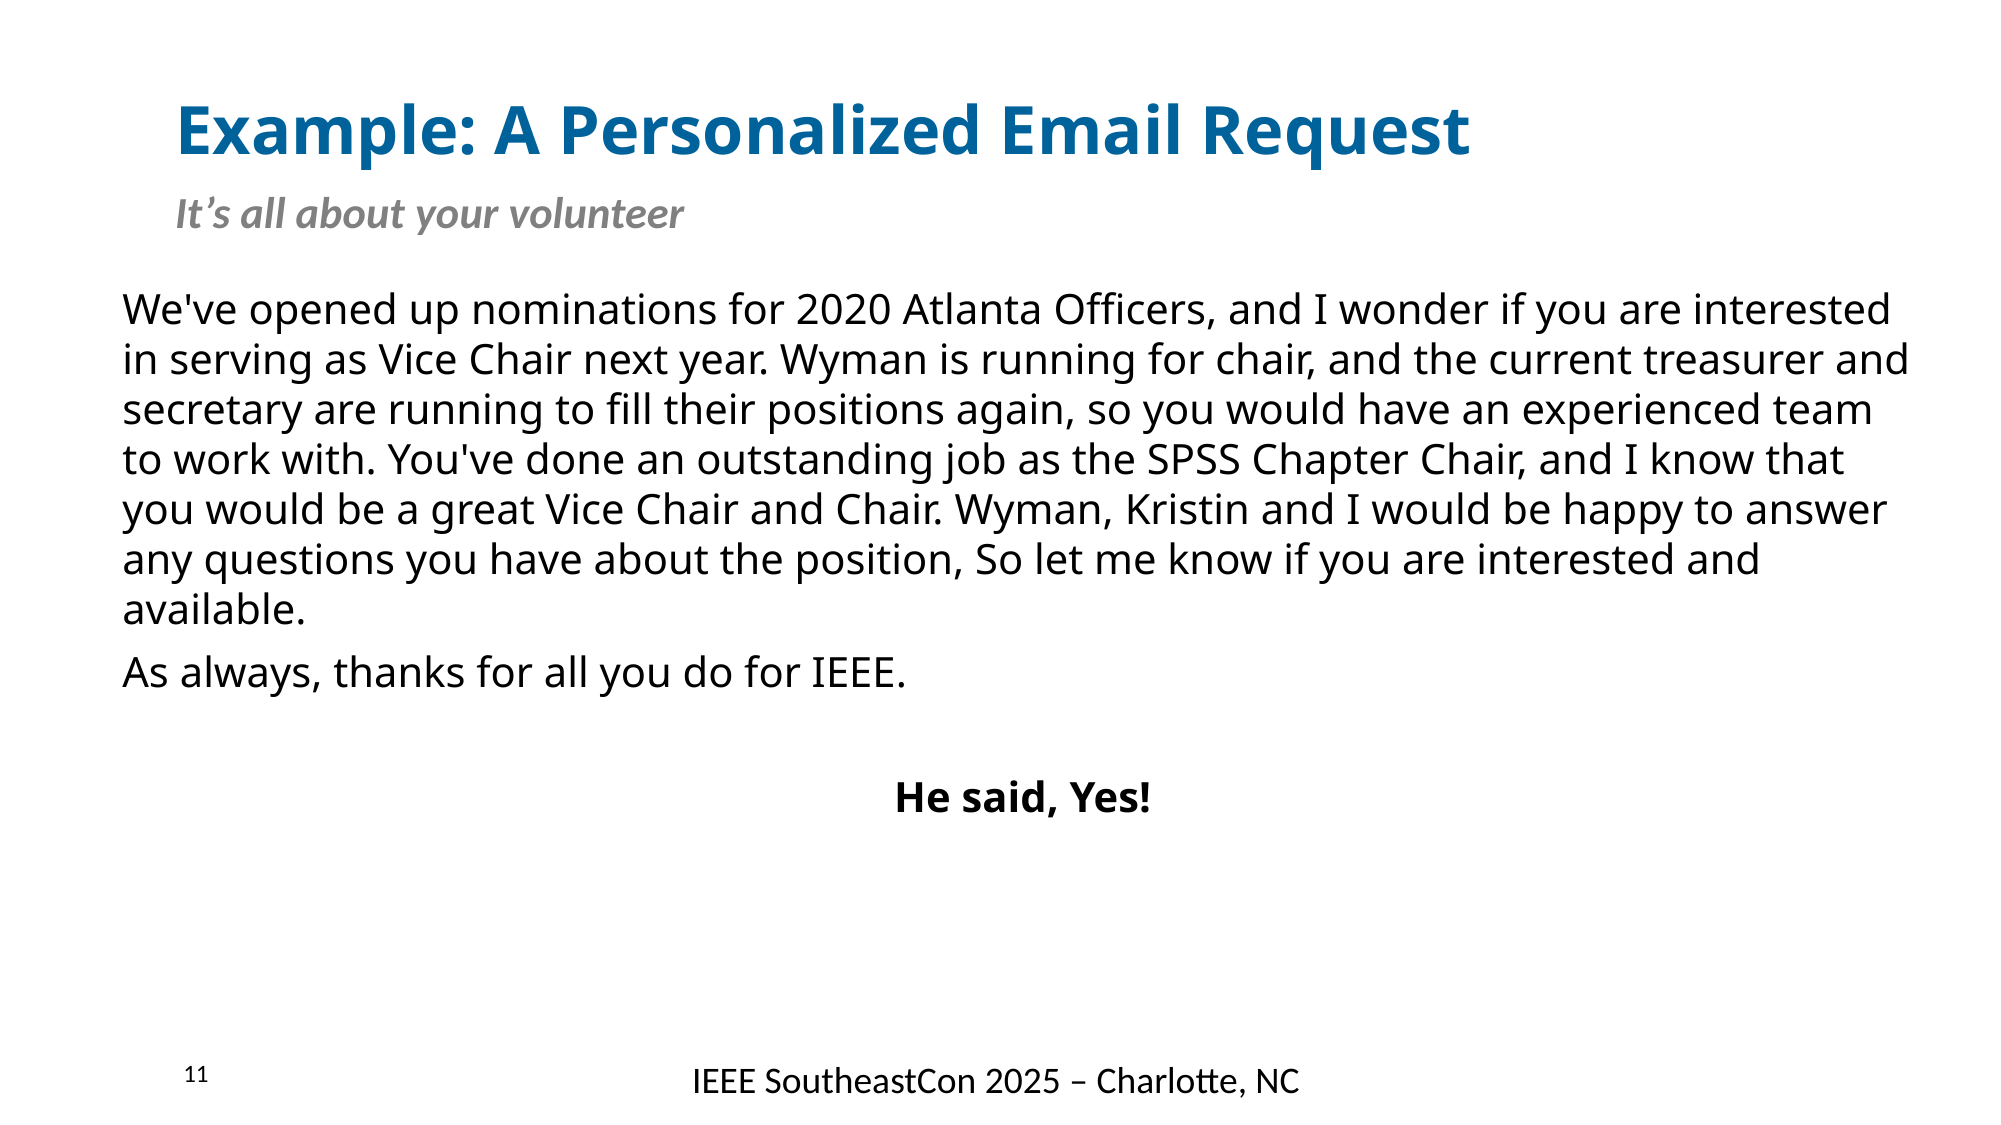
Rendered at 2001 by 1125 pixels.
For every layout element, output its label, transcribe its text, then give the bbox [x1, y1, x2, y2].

slide_number 11 [137, 1042, 255, 1103]
title Example: A Personalized Email Request [160, 87, 1886, 179]
list We've opened up nominations for 2020 Atlanta Officers, and I wonder if you are interested in serving as Vice Chair next year. Wyman is running for chair, and the current treasurer and secretary are running to fill their positions again, so you would have an experienced team to work with. You've done an outstanding job as the SPSS Chapter Chair, and I know that you would be a great Vice Chair and Chair. Wyman, Kristin and I would be happy to answer any questions you have about the position, So let me know if you are interested and available. As always, thanks for all you do for IEEE. He said, Yes! [107, 274, 1939, 922]
list It’s all about your volunteer [160, 182, 1886, 246]
